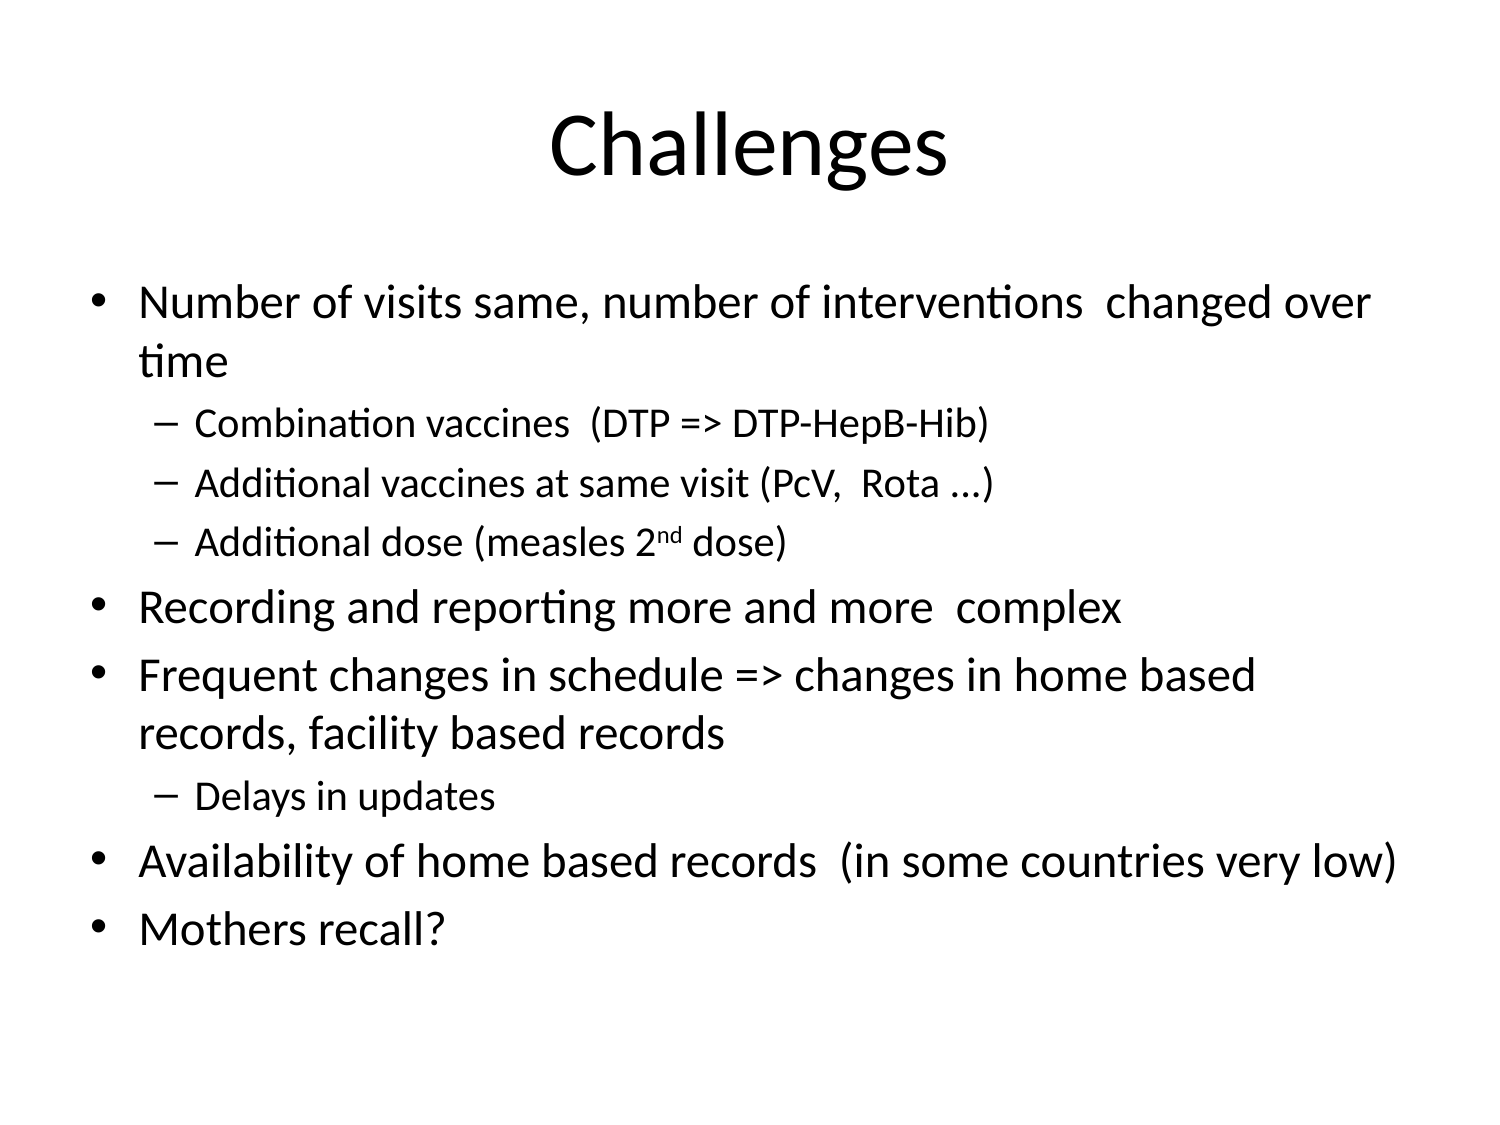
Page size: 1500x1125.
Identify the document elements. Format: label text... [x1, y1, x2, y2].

title Challenges [75, 45, 1425, 233]
list Number of visits same, number of interventions changed over time Combination vaccines (DTP => DTP-HepB-Hib) Additional vaccines at same visit (PcV, Rota ...) Additional dose (measles 2nd dose) Recording and reporting more and more complex Frequent changes in schedule => changes in home based records, facility based records Delays in updates Availability of home based records (in some countries very low) Mothers recall? [75, 262, 1425, 1005]
